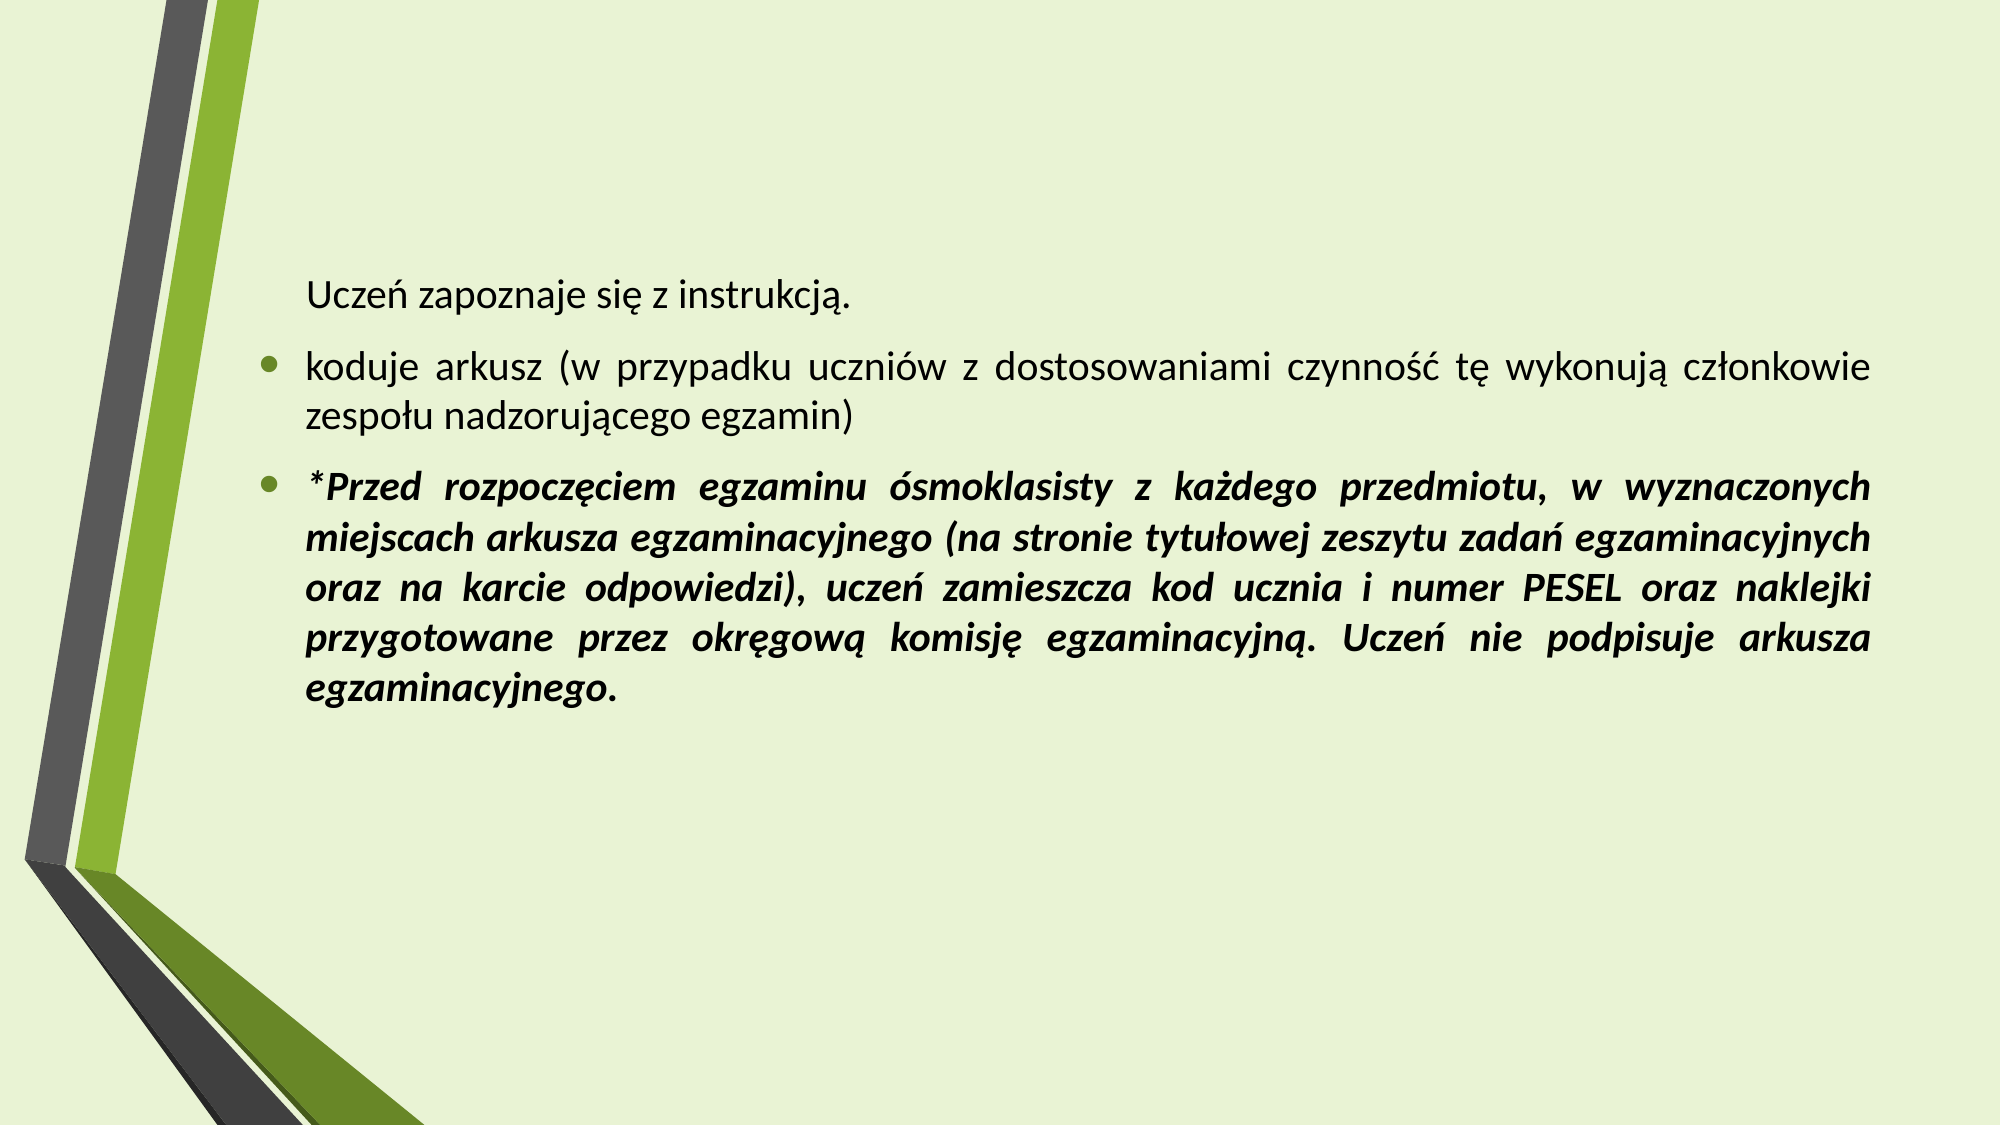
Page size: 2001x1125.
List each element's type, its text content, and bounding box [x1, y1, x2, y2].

list Uczeń zapoznaje się z instrukcją. koduje arkusz (w przypadku uczniów z dostosowaniami czynność tę wykonują członkowie zespołu nadzorującego egzamin) *Przed rozpoczęciem egzaminu ósmoklasisty z każdego przedmiotu, w wyznaczonych miejscach arkusza egzaminacyjnego (na stronie tytułowej zeszytu zadań egzaminacyjnych oraz na karcie odpowiedzi), uczeń zamieszcza kod ucznia i numer PESEL oraz naklejki przygotowane przez okręgową komisję egzaminacyjną. Uczeń nie podpisuje arkusza egzaminacyjnego. [243, 26, 1887, 950]
